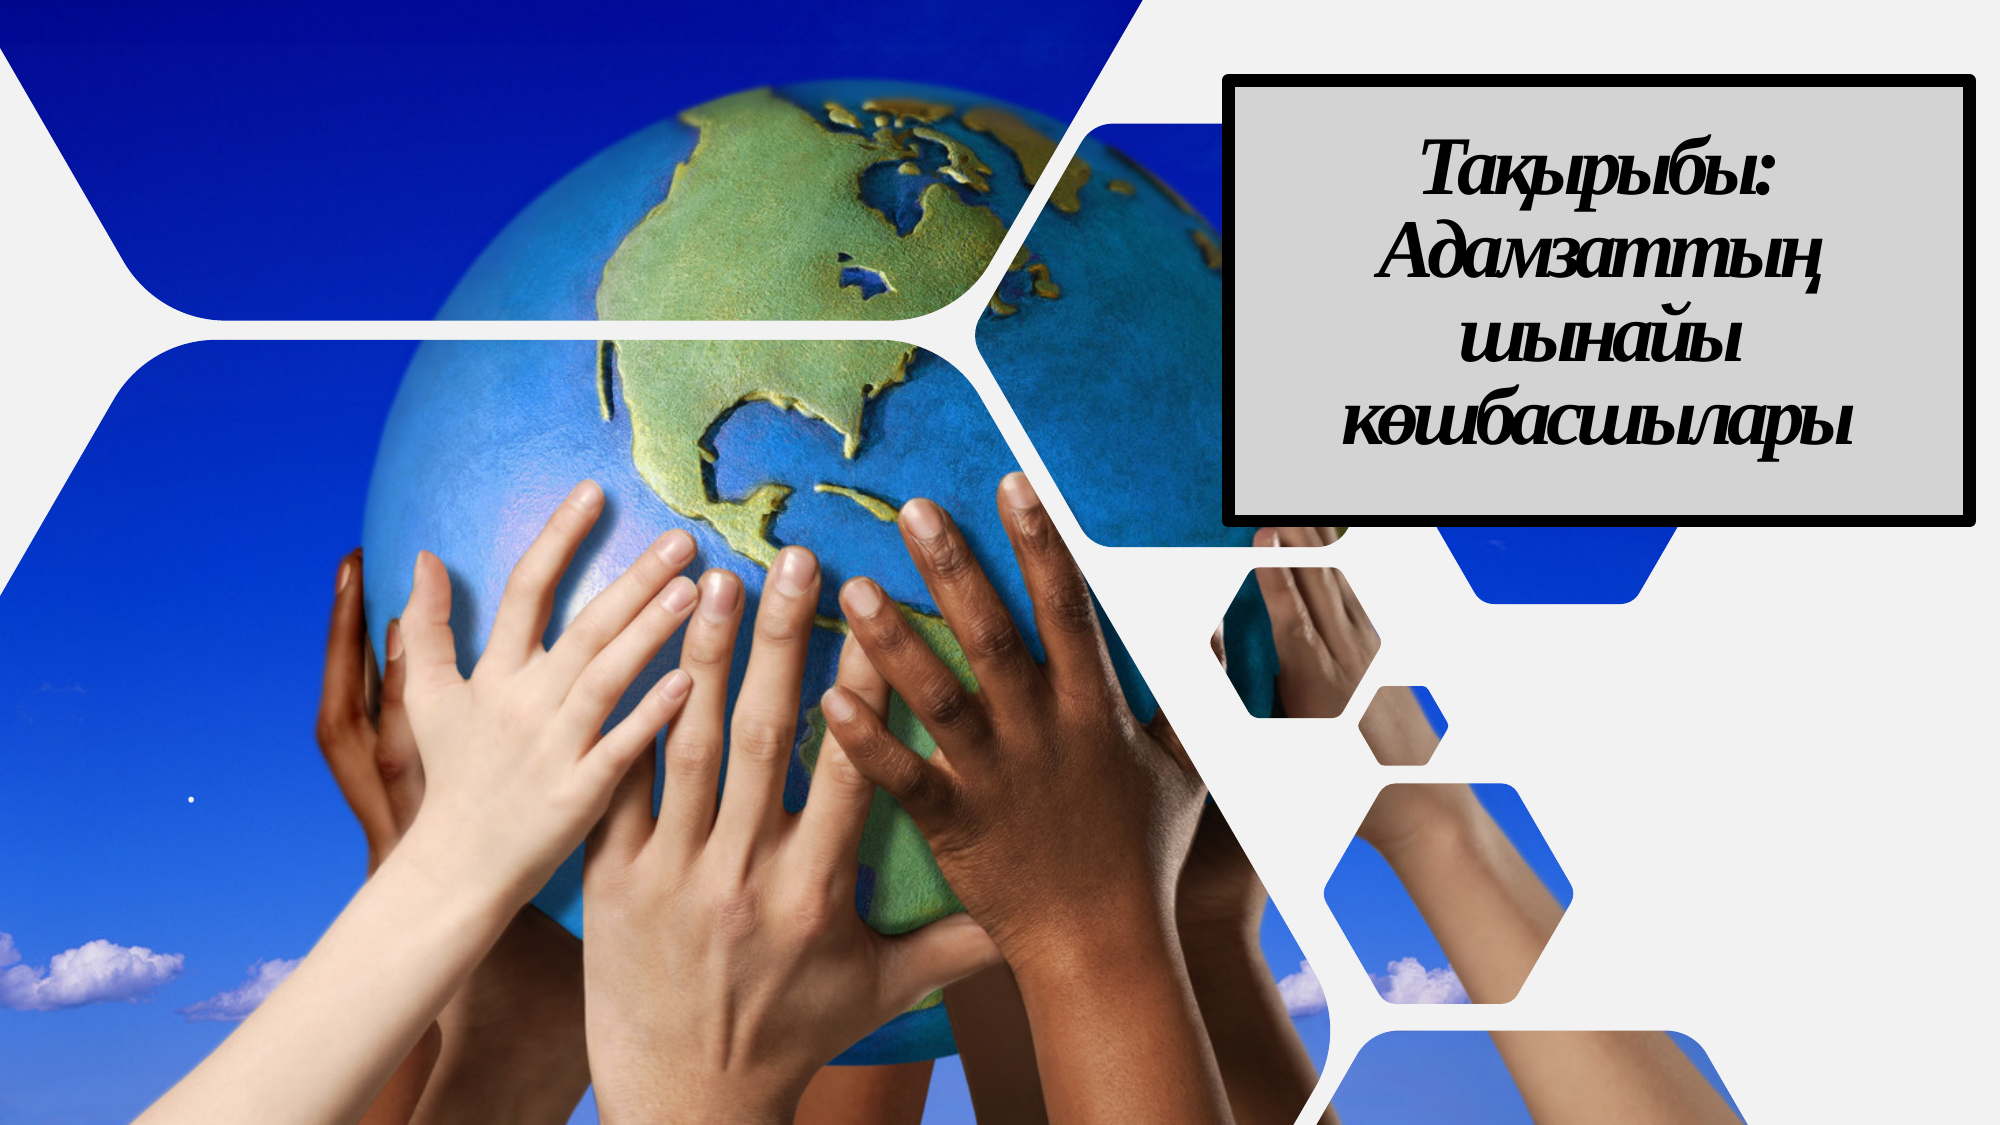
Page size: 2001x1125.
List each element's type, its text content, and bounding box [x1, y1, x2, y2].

title Тақырыбы: Адамзаттың шынайы көшбасшылары [1754, 80, 1970, 522]
picture [0, 0, 1749, 1125]
